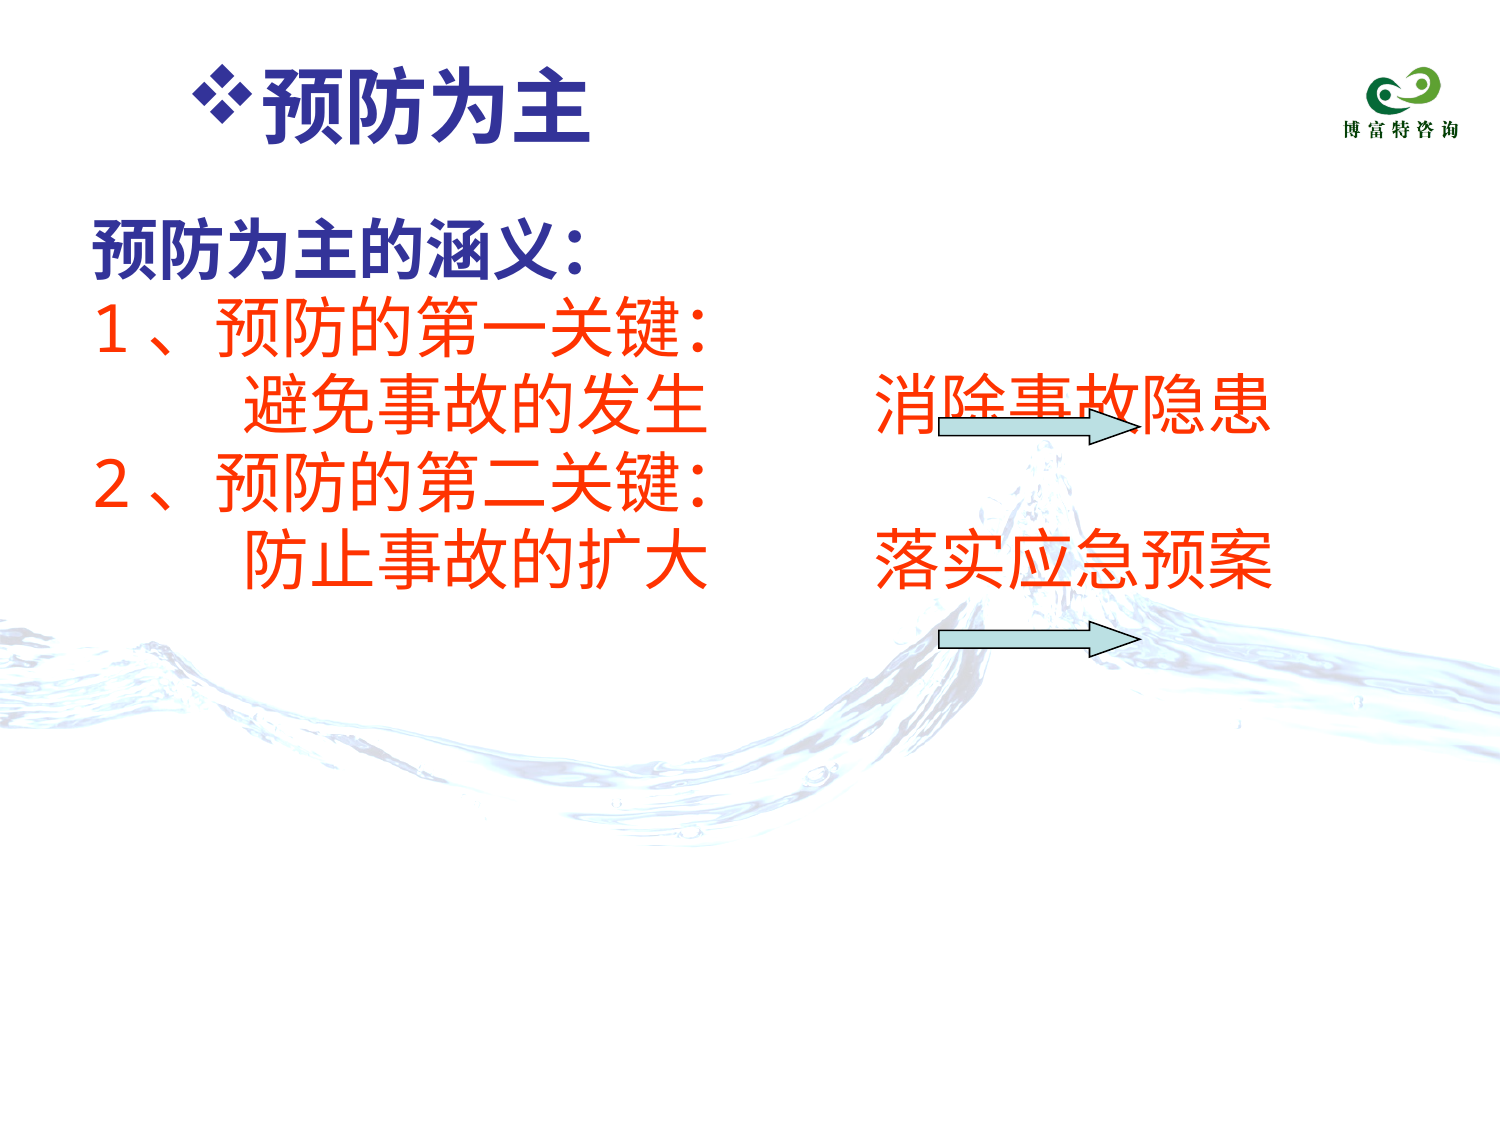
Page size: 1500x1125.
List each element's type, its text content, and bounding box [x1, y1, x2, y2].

text_box [938, 621, 1140, 657]
text_box [938, 409, 1140, 445]
list 预防为主的涵义： 1、预防的第一关键： 避免事故的发生 消除事故隐患 2、预防的第二关键： 防止事故的扩大 落实应急预案 [76, 184, 1420, 906]
text_box 预防为主 [76, 47, 892, 162]
picture [1329, 66, 1477, 141]
